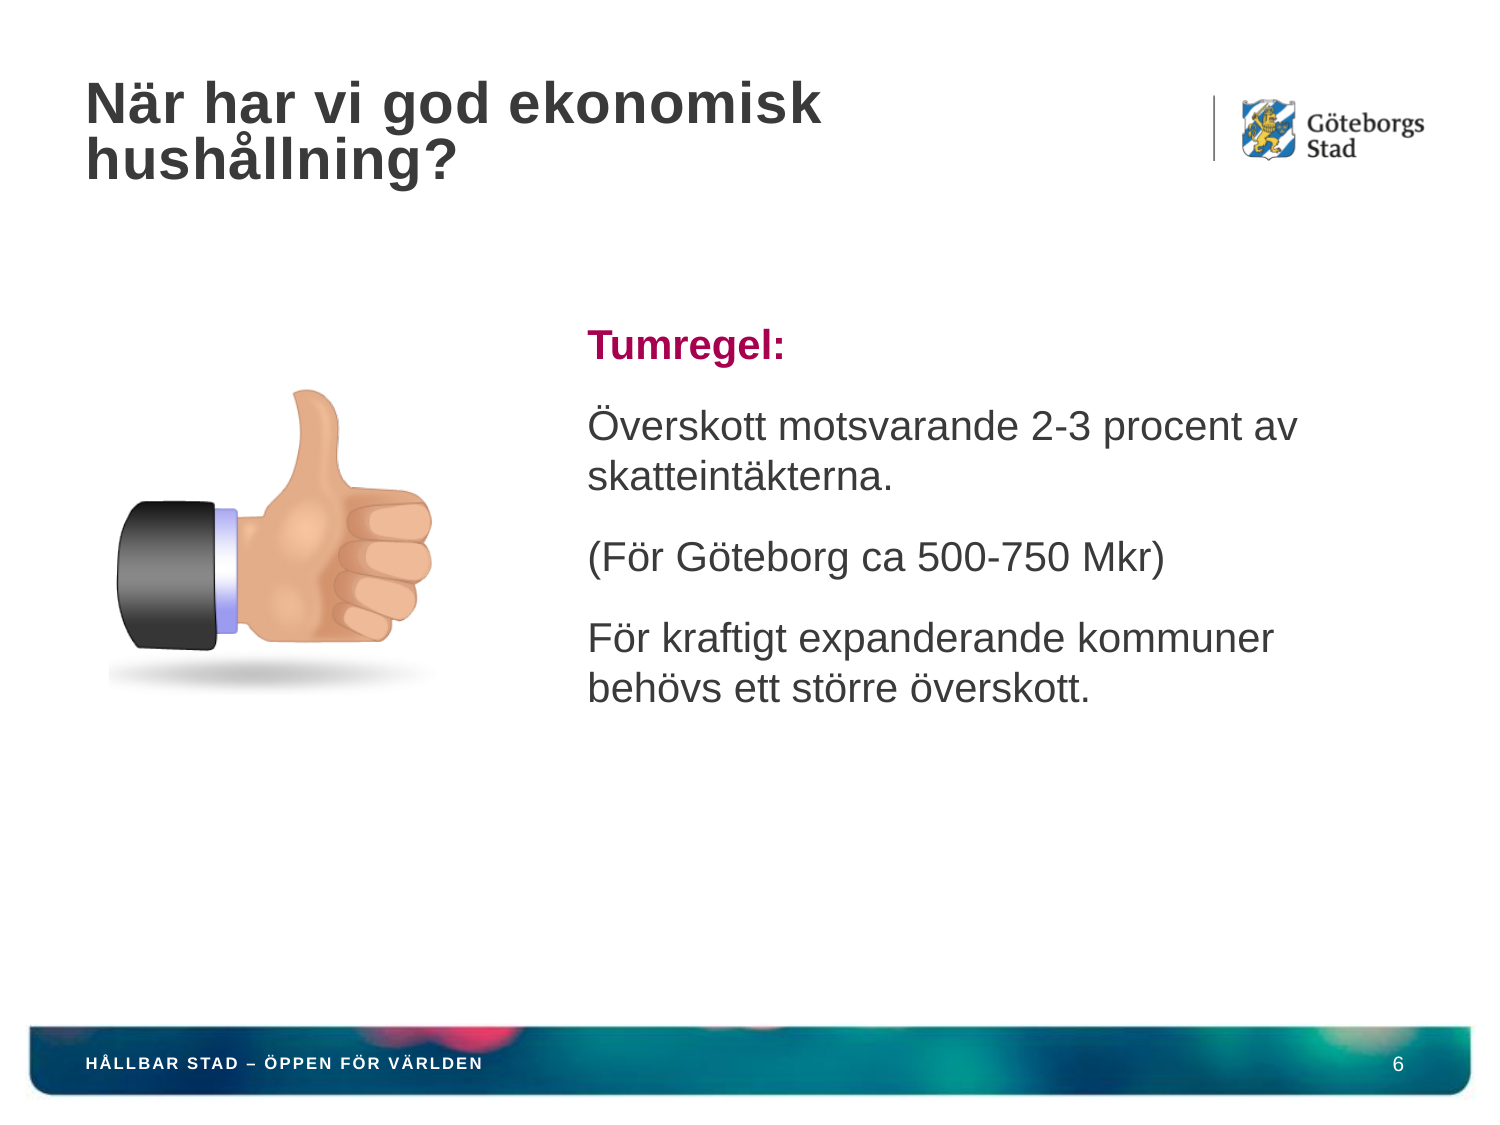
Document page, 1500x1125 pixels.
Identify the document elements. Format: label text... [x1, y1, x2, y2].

picture [109, 363, 441, 695]
title När har vi god ekonomisk hushållning? [85, 78, 1192, 192]
list Tumregel: Överskott motsvarande 2-3 procent av skatteintäkterna. (För Göteborg ca 500-750 Mkr) För kraftigt expanderande kommuner behövs ett större överskott. [587, 236, 1415, 1007]
picture [0, 999, 1500, 1125]
footer HÅLLBAR STAD – ÖPPEN FÖR VÄRLDEN [85, 1028, 561, 1097]
picture [1213, 0, 1500, 161]
slide_number 6 [1361, 1028, 1436, 1097]
